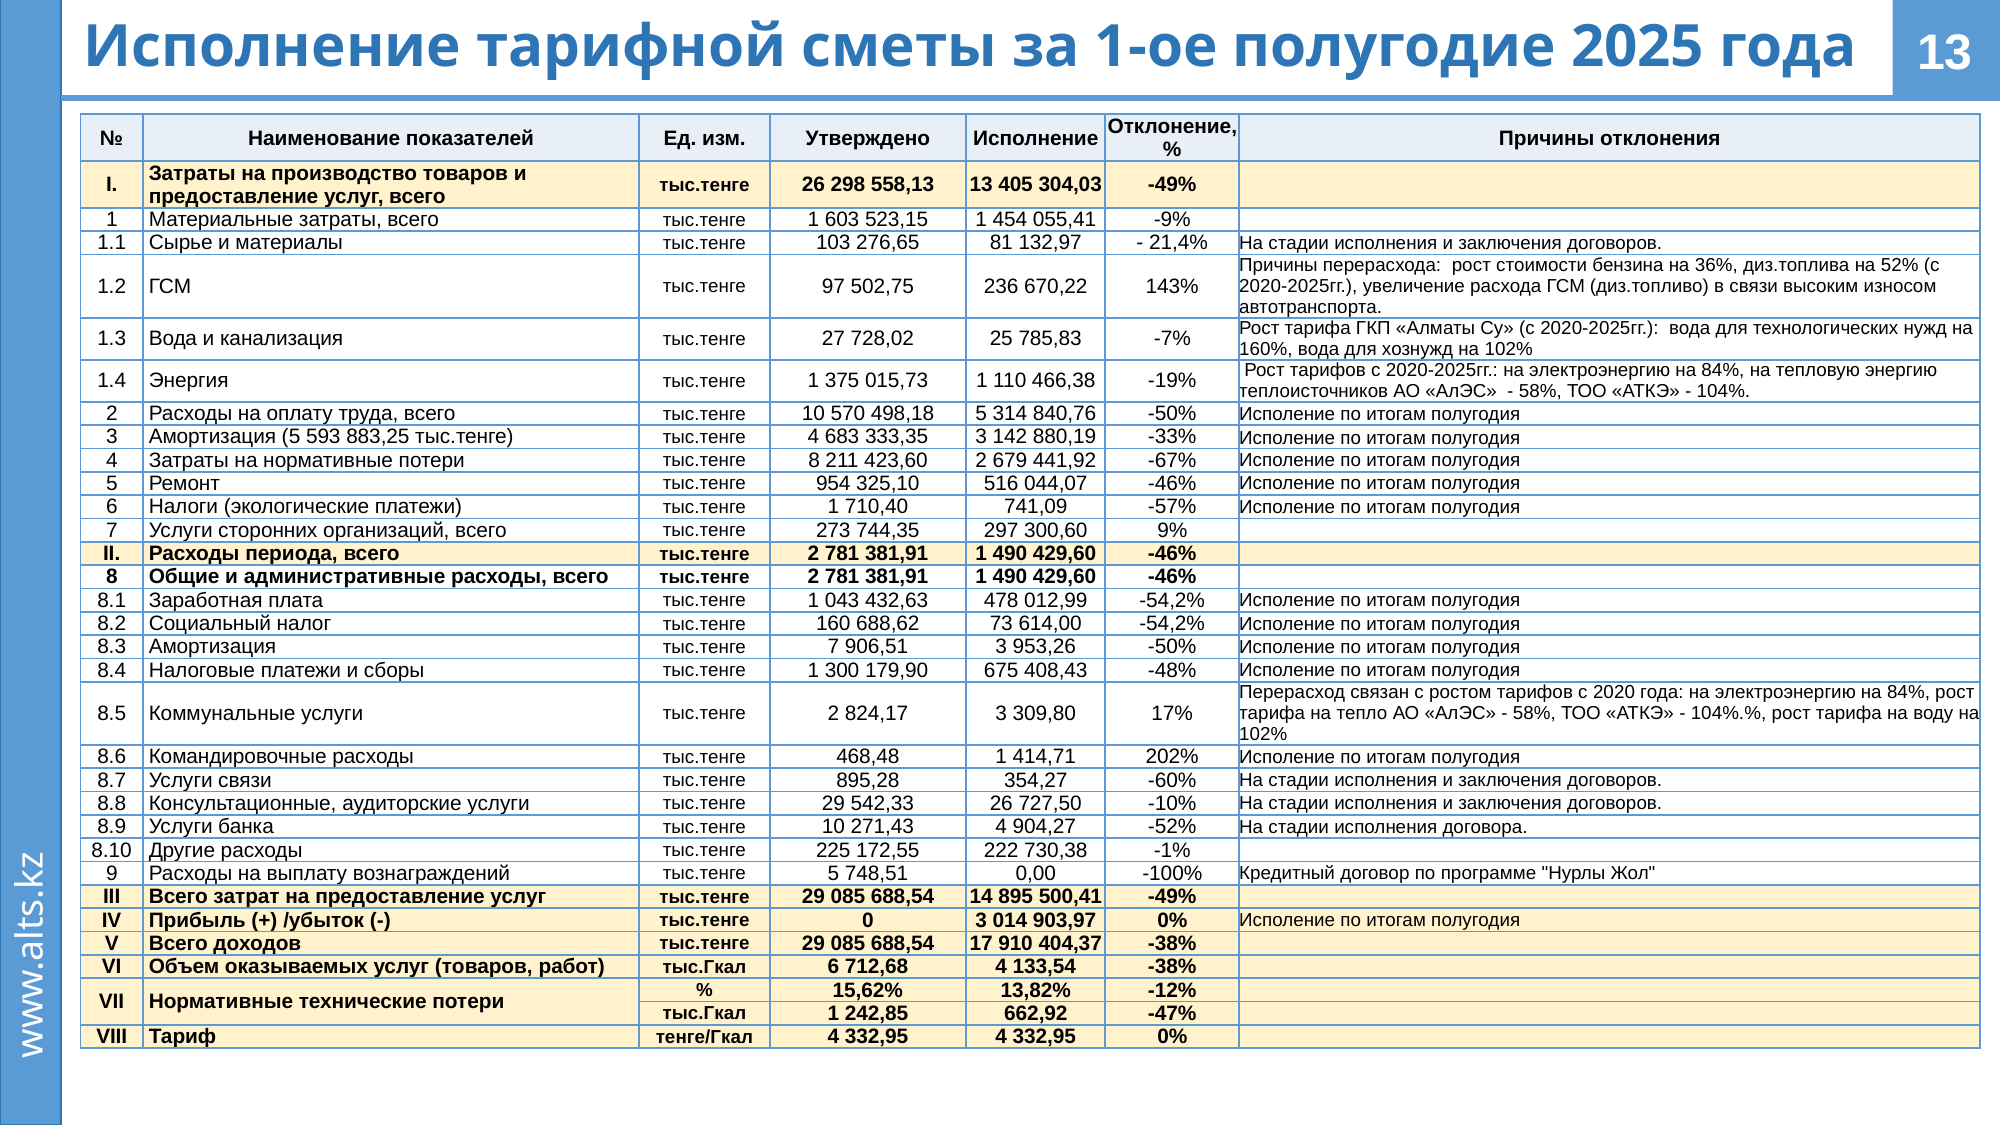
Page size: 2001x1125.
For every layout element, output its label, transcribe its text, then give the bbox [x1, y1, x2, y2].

table_cell Социальный налог [144, 613, 638, 634]
table_cell Расходы периода, всего [144, 543, 638, 564]
table_cell 9% [1106, 519, 1238, 541]
table_cell 4 904,27 [967, 816, 1104, 837]
text_box Исполнение тарифной сметы за 1-ое полугодие 2025 года [62, 0, 1892, 95]
table_cell 81 132,97 [967, 232, 1104, 254]
table_cell [1240, 162, 1979, 207]
table_cell 1 414,71 [967, 746, 1104, 767]
table_cell [1240, 209, 1979, 230]
table_cell тыс.тенге [640, 403, 769, 424]
table_cell тыс.тенге [640, 361, 769, 401]
table_cell [1240, 979, 1979, 1001]
table_cell 13 405 304,03 [967, 162, 1104, 207]
table_cell -57% [1106, 496, 1238, 518]
table_cell Перерасход связан с ростом тарифов с 2020 года: на электроэнергию на 84%, рост тарифа на тепло АО «АлЭС» - 58%, ТОО «АТКЭ» - 104%.%, рост тарифа на воду на 102% [1240, 683, 1979, 744]
table_cell 1 710,40 [771, 496, 965, 518]
table_cell Исполение по итогам полугодия [1240, 589, 1979, 611]
table_cell 10 570 498,18 [771, 403, 965, 424]
table_cell -54,2% [1106, 613, 1238, 634]
table_cell тыс.тенге [640, 543, 769, 564]
table_cell 516 044,07 [967, 473, 1104, 494]
table_cell 478 012,99 [967, 589, 1104, 611]
table_cell Рост тарифов с 2020-2025гг.: на электроэнергию на 84%, на тепловую энергию теплоисточников АО «АлЭС» - 58%, ТОО «АТКЭ» - 104%. [1240, 361, 1979, 401]
table_cell 26 298 558,13 [771, 162, 965, 207]
table_cell 3 014 903,97 [967, 909, 1104, 931]
table_cell 1 043 432,63 [771, 589, 965, 611]
table_cell 297 300,60 [967, 519, 1104, 541]
table_cell VII [81, 979, 142, 1024]
table_cell 9 [81, 862, 142, 884]
table_cell 8.8 [81, 792, 142, 814]
table_cell -38% [1106, 956, 1238, 977]
table_cell [1240, 519, 1979, 541]
table_cell 6 [81, 496, 142, 518]
table_cell 13,82% [967, 979, 1104, 1001]
table_cell 17 910 404,37 [967, 932, 1104, 954]
table_cell 5 314 840,76 [967, 403, 1104, 424]
table_cell 8.7 [81, 769, 142, 791]
table_cell 2 824,17 [771, 683, 965, 744]
table_header Наименование показателей [144, 115, 638, 160]
table_cell 8 211 423,60 [771, 449, 965, 471]
table_cell 3 [81, 426, 142, 448]
table_cell I. [81, 162, 142, 207]
table_cell тыс.тенге [640, 816, 769, 837]
table_cell -33% [1106, 426, 1238, 448]
table_cell Общие и административные расходы, всего [144, 566, 638, 588]
table_cell тыс.тенге [640, 636, 769, 658]
table_cell 2 781 381,91 [771, 543, 965, 564]
table_cell 10 271,43 [771, 816, 965, 837]
table_cell -100% [1106, 862, 1238, 884]
table_cell Объем оказываемых услуг (товаров, работ) [144, 956, 638, 977]
table_cell 7 [81, 519, 142, 541]
table_cell 4 [81, 449, 142, 471]
table_cell [1240, 886, 1979, 907]
table_cell 225 172,55 [771, 839, 965, 861]
table_cell 6 712,68 [771, 956, 965, 977]
table_cell 25 785,83 [967, 319, 1104, 359]
table_cell 103 276,65 [771, 232, 965, 254]
table_cell [1240, 932, 1979, 954]
table_header Причины отклонения [1240, 115, 1979, 160]
table_cell -49% [1106, 886, 1238, 907]
table_cell Консультационные, аудиторские услуги [144, 792, 638, 814]
table_cell Исполение по итогам полугодия [1240, 496, 1979, 518]
table_cell тыс.тенге [640, 792, 769, 814]
table_cell 895,28 [771, 769, 965, 791]
table_cell Исполение по итогам полугодия [1240, 659, 1979, 681]
table_cell Услуги сторонних организаций, всего [144, 519, 638, 541]
table_cell 17% [1106, 683, 1238, 744]
table_cell 662,92 [967, 1002, 1104, 1024]
table_cell 1 300 179,90 [771, 659, 965, 681]
table_cell 5 748,51 [771, 862, 965, 884]
table_cell 143% [1106, 255, 1238, 317]
table_cell Налоговые платежи и сборы [144, 659, 638, 681]
table_cell тыс.тенге [640, 449, 769, 471]
table_cell тыс.тенге [640, 909, 769, 931]
table_cell Всего доходов [144, 932, 638, 954]
table_cell Исполение по итогам полугодия [1240, 746, 1979, 767]
table_cell Налоги (экологические платежи) [144, 496, 638, 518]
table_cell тыс.тенге [640, 232, 769, 254]
table_cell тыс.тенге [640, 426, 769, 448]
table_cell V [81, 932, 142, 954]
table_cell 29 085 688,54 [771, 886, 965, 907]
table_cell Тариф [144, 1026, 638, 1047]
table_cell 8.6 [81, 746, 142, 767]
table_cell VIII [81, 1026, 142, 1047]
table_cell Исполение по итогам полугодия [1240, 613, 1979, 634]
table_cell тыс.тенге [640, 319, 769, 359]
table_cell 2 679 441,92 [967, 449, 1104, 471]
table_cell -50% [1106, 403, 1238, 424]
table_cell Сырье и материалы [144, 232, 638, 254]
table_cell -46% [1106, 543, 1238, 564]
table_cell тыс.тенге [640, 886, 769, 907]
table_cell 3 953,26 [967, 636, 1104, 658]
table_cell Кредитный договор по программе "Нурлы Жол" [1240, 862, 1979, 884]
table_cell Исполение по итогам полугодия [1240, 426, 1979, 448]
text_box [1892, 0, 2000, 98]
table_cell тыс.тенге [640, 162, 769, 207]
table_cell -67% [1106, 449, 1238, 471]
table_cell Ремонт [144, 473, 638, 494]
table_cell Амортизация [144, 636, 638, 658]
table_cell [1240, 543, 1979, 564]
table_cell 954 325,10 [771, 473, 965, 494]
table_cell тыс.Гкал [640, 956, 769, 977]
table_cell -1% [1106, 839, 1238, 861]
table_cell На стадии исполнения договора. [1240, 816, 1979, 837]
table_cell [1240, 1026, 1979, 1047]
table_cell [1240, 1002, 1979, 1024]
table_cell 8.9 [81, 816, 142, 837]
table_cell 8.3 [81, 636, 142, 658]
table_cell Энергия [144, 361, 638, 401]
table_cell 1.4 [81, 361, 142, 401]
table_cell 14 895 500,41 [967, 886, 1104, 907]
table_cell 1 603 523,15 [771, 209, 965, 230]
table_cell -7% [1106, 319, 1238, 359]
table_cell 15,62% [771, 979, 965, 1001]
text_box [0, 0, 62, 1125]
table_cell -60% [1106, 769, 1238, 791]
table_cell 222 730,38 [967, 839, 1104, 861]
table_cell Исполение по итогам полугодия [1240, 473, 1979, 494]
table_cell -47% [1106, 1002, 1238, 1024]
table_cell 8.5 [81, 683, 142, 744]
table_cell 1.2 [81, 255, 142, 317]
table_cell -54,2% [1106, 589, 1238, 611]
table_cell тыс.тенге [640, 862, 769, 884]
table_cell 7 906,51 [771, 636, 965, 658]
table_cell 354,27 [967, 769, 1104, 791]
table_header Исполнение [967, 115, 1104, 160]
table_cell -52% [1106, 816, 1238, 837]
table_cell тыс.тенге [640, 659, 769, 681]
table_cell -46% [1106, 473, 1238, 494]
table_cell [1240, 956, 1979, 977]
table_cell -19% [1106, 361, 1238, 401]
table_cell 2 781 381,91 [771, 566, 965, 588]
table_cell 4 133,54 [967, 956, 1104, 977]
table_cell 26 727,50 [967, 792, 1104, 814]
table_cell На стадии исполнения и заключения договоров. [1240, 769, 1979, 791]
table_cell -12% [1106, 979, 1238, 1001]
table_cell тыс.тенге [640, 769, 769, 791]
table_header Ед. изм. [640, 115, 769, 160]
table_cell VI [81, 956, 142, 977]
table_cell -9% [1106, 209, 1238, 230]
table_cell 4 332,95 [771, 1026, 965, 1047]
table_cell тыс.тенге [640, 566, 769, 588]
table_cell Вода и канализация [144, 319, 638, 359]
table_cell 273 744,35 [771, 519, 965, 541]
table_cell -10% [1106, 792, 1238, 814]
table_cell 27 728,02 [771, 319, 965, 359]
table_cell -48% [1106, 659, 1238, 681]
table_cell тенге/Гкал [640, 1026, 769, 1047]
table_cell Коммунальные услуги [144, 683, 638, 744]
table_header Утверждено [771, 115, 965, 160]
table_cell Всего затрат на предоставление услуг [144, 886, 638, 907]
table_cell Исполение по итогам полугодия [1240, 636, 1979, 658]
table_cell 160 688,62 [771, 613, 965, 634]
table_cell 468,48 [771, 746, 965, 767]
table_cell 1 110 466,38 [967, 361, 1104, 401]
table_cell тыс.тенге [640, 519, 769, 541]
text_box www.alts.kz [2, 833, 59, 1078]
text_box 13 [1902, 11, 1996, 87]
table_cell Расходы на оплату труда, всего [144, 403, 638, 424]
table_cell 1 242,85 [771, 1002, 965, 1024]
table_cell Услуги связи [144, 769, 638, 791]
table_cell 4 332,95 [967, 1026, 1104, 1047]
table_cell Затраты на нормативные потери [144, 449, 638, 471]
table_cell 73 614,00 [967, 613, 1104, 634]
table_cell 3 309,80 [967, 683, 1104, 744]
table_cell 1 375 015,73 [771, 361, 965, 401]
table_cell тыс.тенге [640, 589, 769, 611]
table_cell Материальные затраты, всего [144, 209, 638, 230]
table_cell 29 085 688,54 [771, 932, 965, 954]
table_cell тыс.тенге [640, 839, 769, 861]
table_cell 8.1 [81, 589, 142, 611]
table_cell -49% [1106, 162, 1238, 207]
table_cell Заработная плата [144, 589, 638, 611]
table_cell 202% [1106, 746, 1238, 767]
table_cell 0 [771, 909, 965, 931]
table_cell 8.4 [81, 659, 142, 681]
table_cell тыс.тенге [640, 255, 769, 317]
table_cell Командировочные расходы [144, 746, 638, 767]
table_cell -50% [1106, 636, 1238, 658]
table_cell Затраты на производство товаров и предоставление услуг, всего [144, 162, 638, 207]
table_cell [1240, 566, 1979, 588]
table_cell 1 454 055,41 [967, 209, 1104, 230]
table_cell Исполение по итогам полугодия [1240, 403, 1979, 424]
table_cell 741,09 [967, 496, 1104, 518]
table_cell 675 408,43 [967, 659, 1104, 681]
table_cell Прибыль (+) /убыток (-) [144, 909, 638, 931]
table_cell Амортизация (5 593 883,25 тыс.тенге) [144, 426, 638, 448]
table_cell 1 490 429,60 [967, 566, 1104, 588]
table_cell тыс.тенге [640, 496, 769, 518]
table_cell 3 142 880,19 [967, 426, 1104, 448]
table_cell Причины перерасхода: рост стоимости бензина на 36%, диз.топлива на 52% (с 2020-2025гг.), увеличение расхода ГСМ (диз.топливо) в связи высоким износом автотранспорта. [1240, 255, 1979, 317]
table_cell 0,00 [967, 862, 1104, 884]
table_cell 1 [81, 209, 142, 230]
table_cell Рост тарифа ГКП «Алматы Су» (с 2020-2025гг.): вода для технологических нужд на 160%, вода для хознужд на 102% [1240, 319, 1979, 359]
table_header Отклонение, % [1106, 115, 1238, 160]
table_cell 8.2 [81, 613, 142, 634]
table_cell тыс.тенге [640, 473, 769, 494]
table_cell 29 542,33 [771, 792, 965, 814]
table_cell III [81, 886, 142, 907]
table_cell IV [81, 909, 142, 931]
table_cell % [640, 979, 769, 1001]
table_cell - 21,4% [1106, 232, 1238, 254]
table_cell тыс.тенге [640, 613, 769, 634]
table_cell тыс.тенге [640, 932, 769, 954]
table_cell тыс.тенге [640, 746, 769, 767]
table_cell Исполение по итогам полугодия [1240, 449, 1979, 471]
table_cell 2 [81, 403, 142, 424]
table_cell Расходы на выплату вознаграждений [144, 862, 638, 884]
table_cell 1 490 429,60 [967, 543, 1104, 564]
table_cell На стадии исполнения и заключения договоров. [1240, 232, 1979, 254]
table_cell На стадии исполнения и заключения договоров. [1240, 792, 1979, 814]
table_cell 8.10 [81, 839, 142, 861]
table_cell Исполение по итогам полугодия [1240, 909, 1979, 931]
table_cell 1.1 [81, 232, 142, 254]
table_cell тыс.Гкал [640, 1002, 769, 1024]
table_cell ГСМ [144, 255, 638, 317]
table_cell 1.3 [81, 319, 142, 359]
table_cell тыс.тенге [640, 683, 769, 744]
table_cell -38% [1106, 932, 1238, 954]
table_cell 8 [81, 566, 142, 588]
table_cell 4 683 333,35 [771, 426, 965, 448]
table_cell II. [81, 543, 142, 564]
table_cell тыс.тенге [640, 209, 769, 230]
table_cell Нормативные технические потери [144, 979, 638, 1024]
table_cell Услуги банка [144, 816, 638, 837]
table_cell -46% [1106, 566, 1238, 588]
table_cell [1240, 839, 1979, 861]
table_cell 97 502,75 [771, 255, 965, 317]
table_cell 0% [1106, 1026, 1238, 1047]
table_cell 5 [81, 473, 142, 494]
table_cell 0% [1106, 909, 1238, 931]
table_cell 236 670,22 [967, 255, 1104, 317]
table_cell Другие расходы [144, 839, 638, 861]
table_header № [81, 115, 142, 160]
